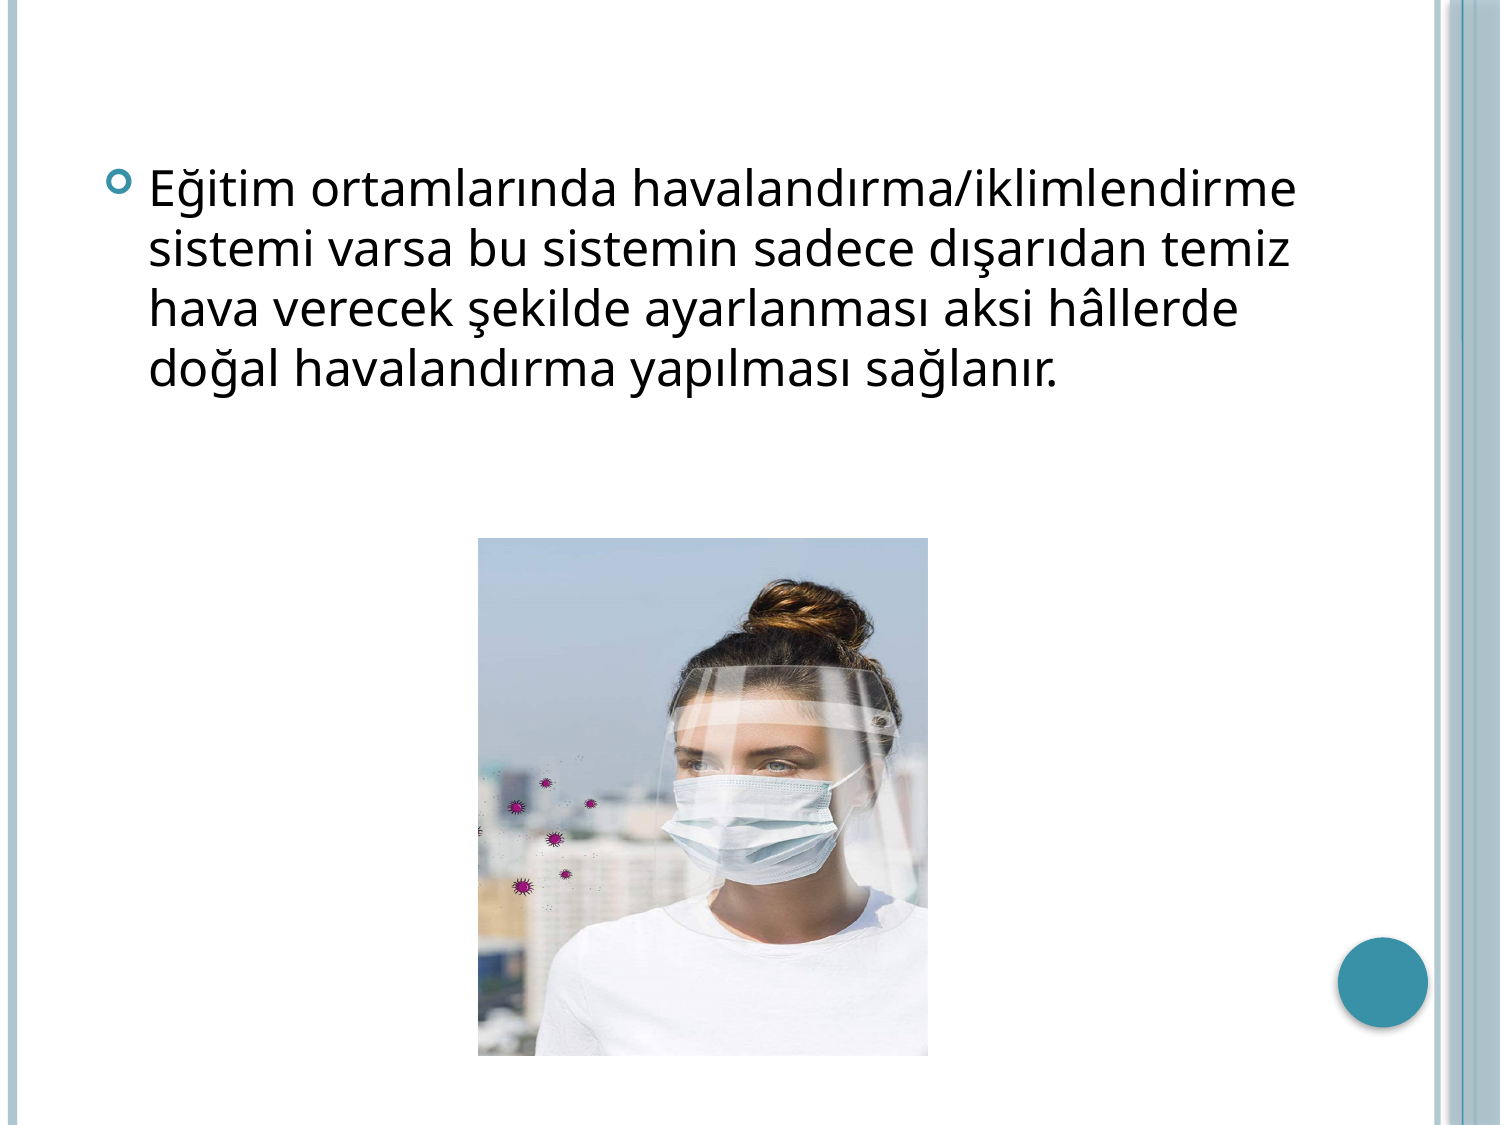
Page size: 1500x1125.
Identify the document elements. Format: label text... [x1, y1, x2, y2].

list Eğitim ortamlarında havalandırma/iklimlendirme sistemi varsa bu sistemin sadece dışarıdan temiz hava verecek şekilde ayarlanması aksi hâllerde doğal havalandırma yapılması sağlanır. [88, 149, 1378, 556]
picture [477, 538, 928, 1056]
